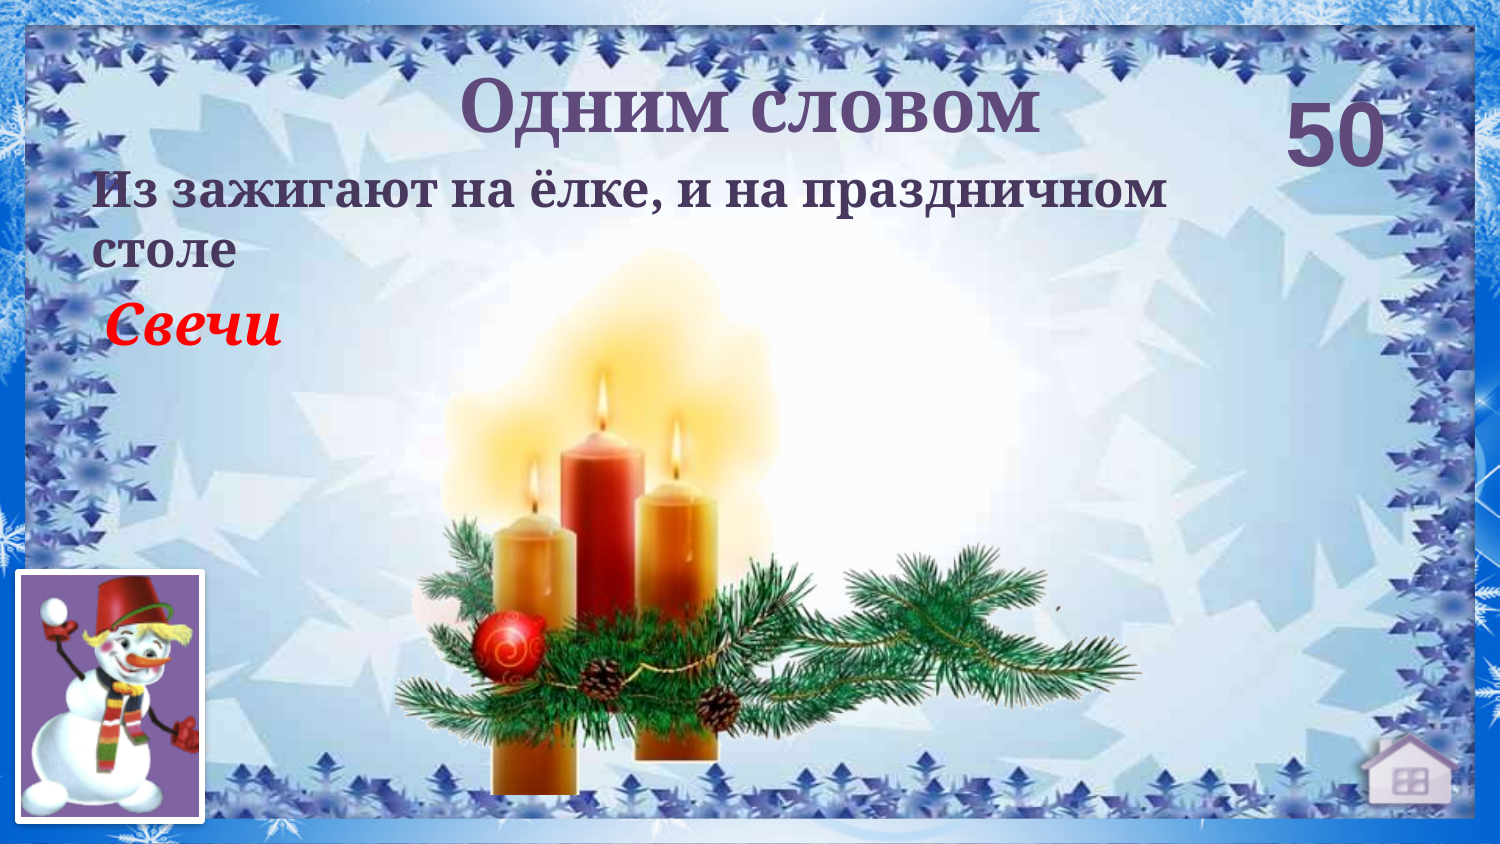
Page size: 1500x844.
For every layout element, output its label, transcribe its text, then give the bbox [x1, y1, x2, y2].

text_box 50 [1266, 67, 1407, 193]
text_box Одним словом [301, 49, 1200, 155]
text_box Из зажигают на ёлке, и на праздничном столе [76, 150, 1332, 285]
picture [0, 0, 1500, 844]
text_box Свечи [88, 280, 313, 365]
